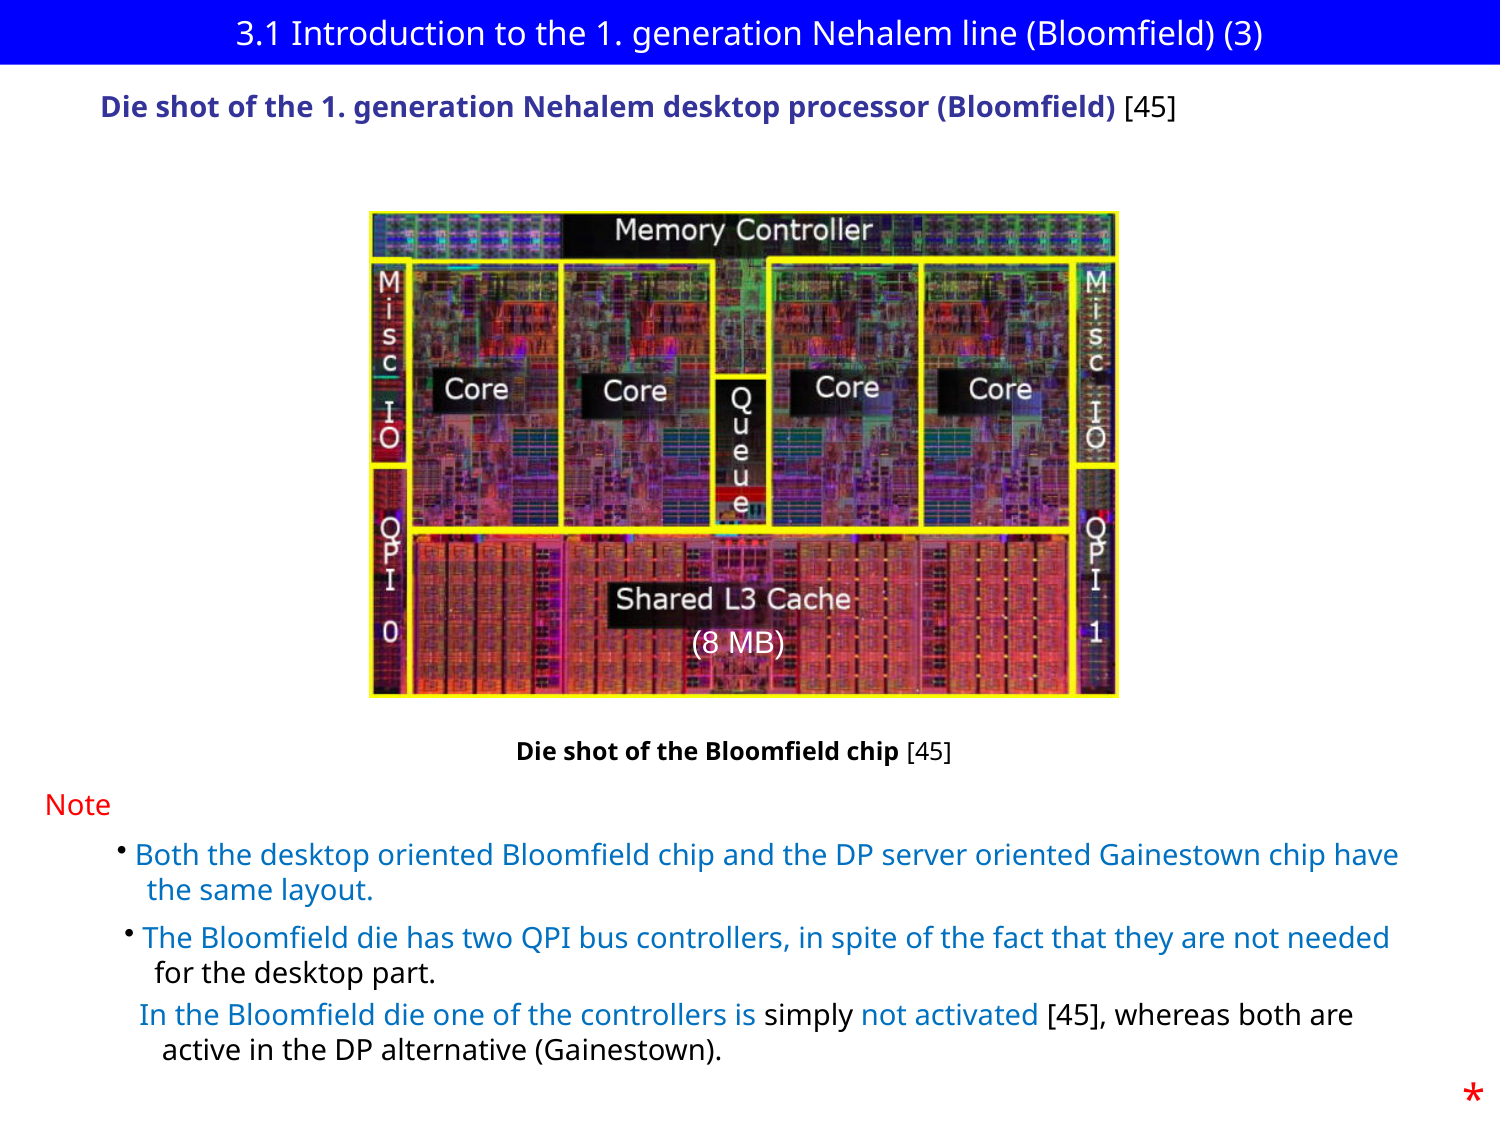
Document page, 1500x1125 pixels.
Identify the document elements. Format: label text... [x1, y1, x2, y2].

text_box Die shot of the 1. generation Nehalem desktop processor (Bloomfield) [45] [85, 81, 1192, 131]
text_box * [1448, 1065, 1500, 1125]
text_box Note [29, 779, 127, 829]
title 3.1 Introduction to the 1. generation Nehalem line (Bloomfield) (3) [0, 0, 1500, 65]
picture [368, 211, 1120, 698]
text_box Die shot of the Bloomfield chip [45] [501, 728, 967, 773]
text_box The Bloomfield die has two QPI bus controllers, in spite of the fact that they are not needed for the desktop part. In the Bloomfield die one of the controllers is simply not activated [45], whereas both are active in the DP alternative (Gainestown). [109, 914, 1407, 1074]
text_box Both the desktop oriented Bloomfield chip and the DP server oriented Gainestown chip have the same layout. [102, 829, 1416, 914]
